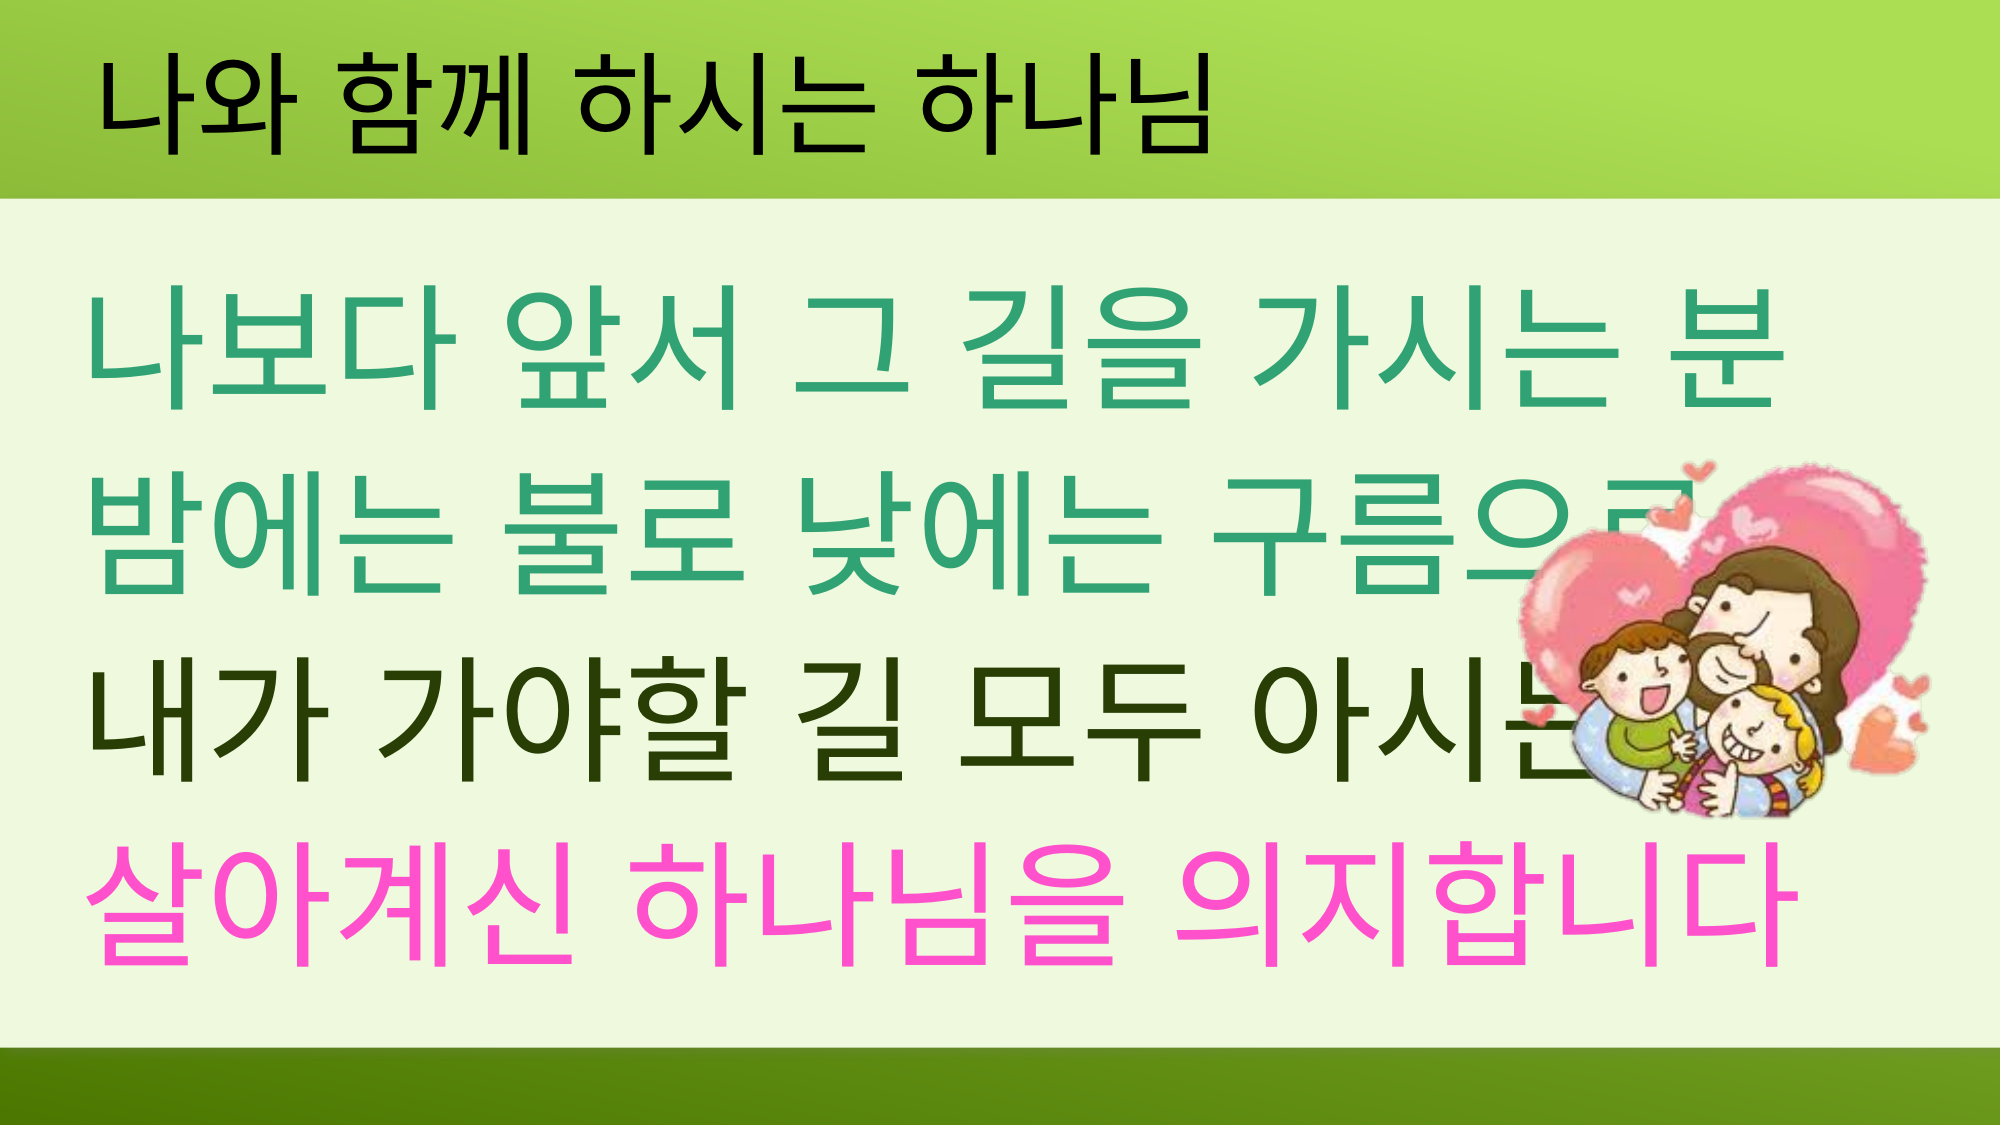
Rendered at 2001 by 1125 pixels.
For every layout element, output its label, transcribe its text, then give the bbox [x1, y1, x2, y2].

text_box 나보다 앞서 그 길을 가시는 분 밤에는 불로 낮에는 구름으로 내가 가야할 길 모두 아시는 살아계신 하나님을 의지합니다 [0, 198, 2000, 1048]
picture [1478, 431, 1967, 865]
text_box 나와 함께 하시는 하나님 [79, 26, 1340, 198]
